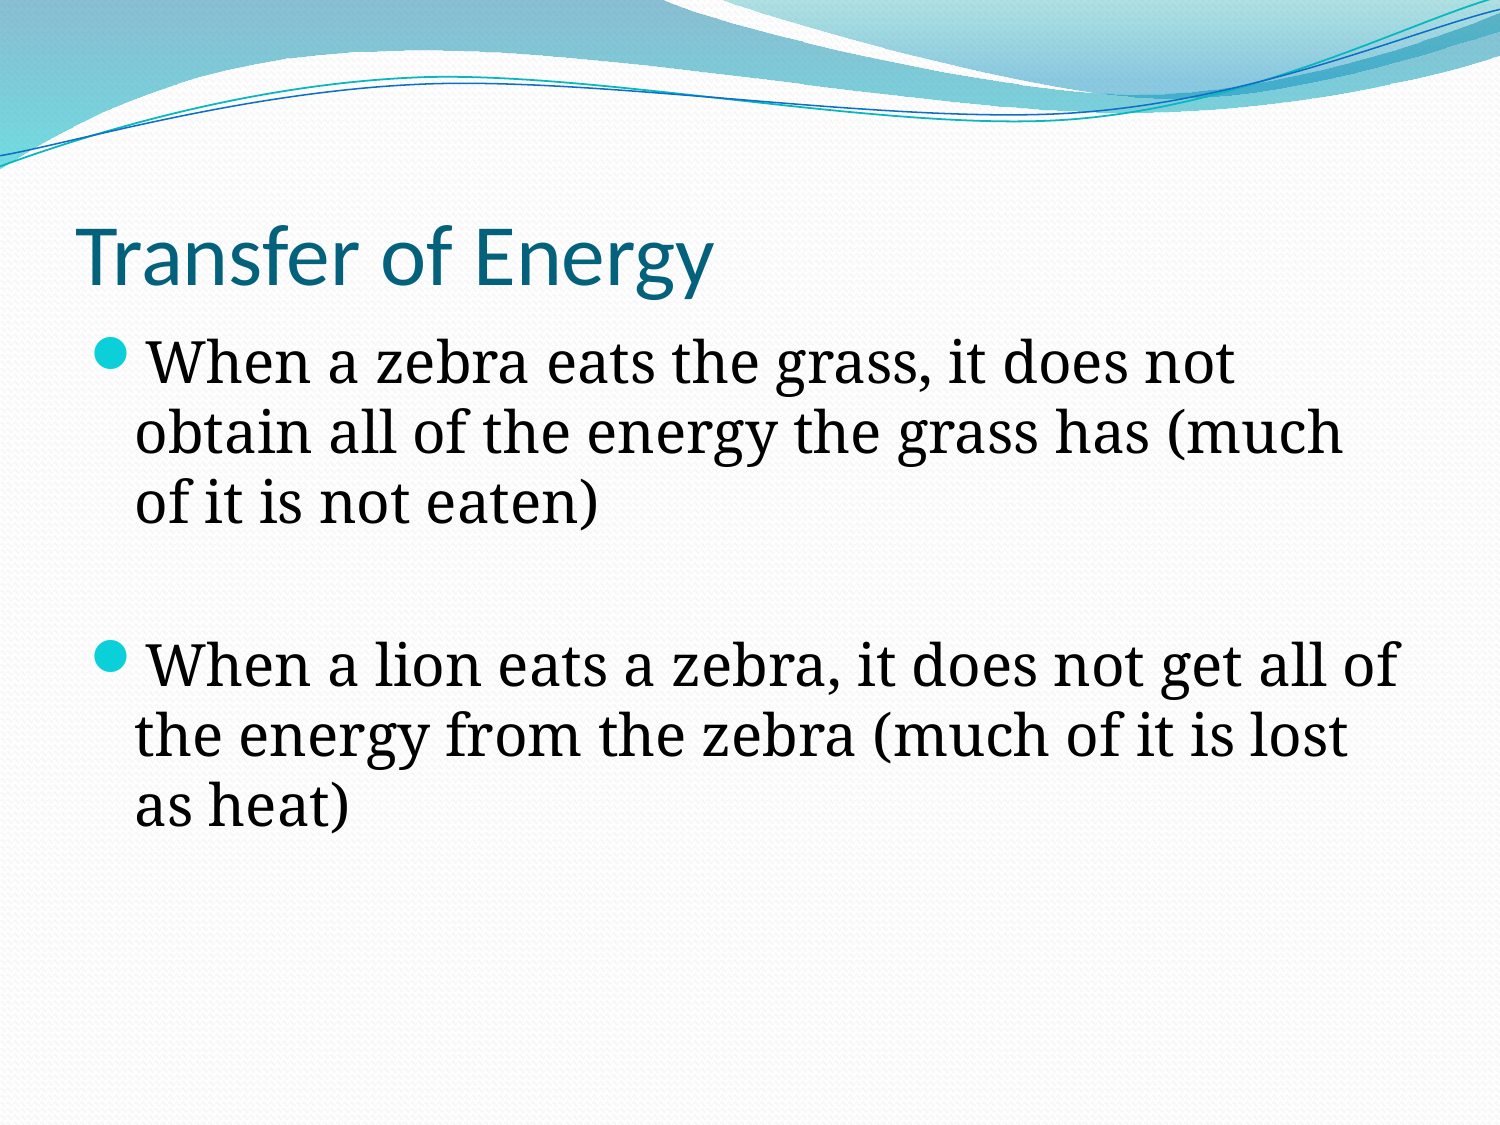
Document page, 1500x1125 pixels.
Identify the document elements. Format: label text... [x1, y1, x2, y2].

title Transfer of Energy [75, 115, 1425, 303]
list When a zebra eats the grass, it does not obtain all of the energy the grass has (much of it is not eaten) When a lion eats a zebra, it does not get all of the energy from the zebra (much of it is lost as heat) [75, 317, 1425, 1038]
